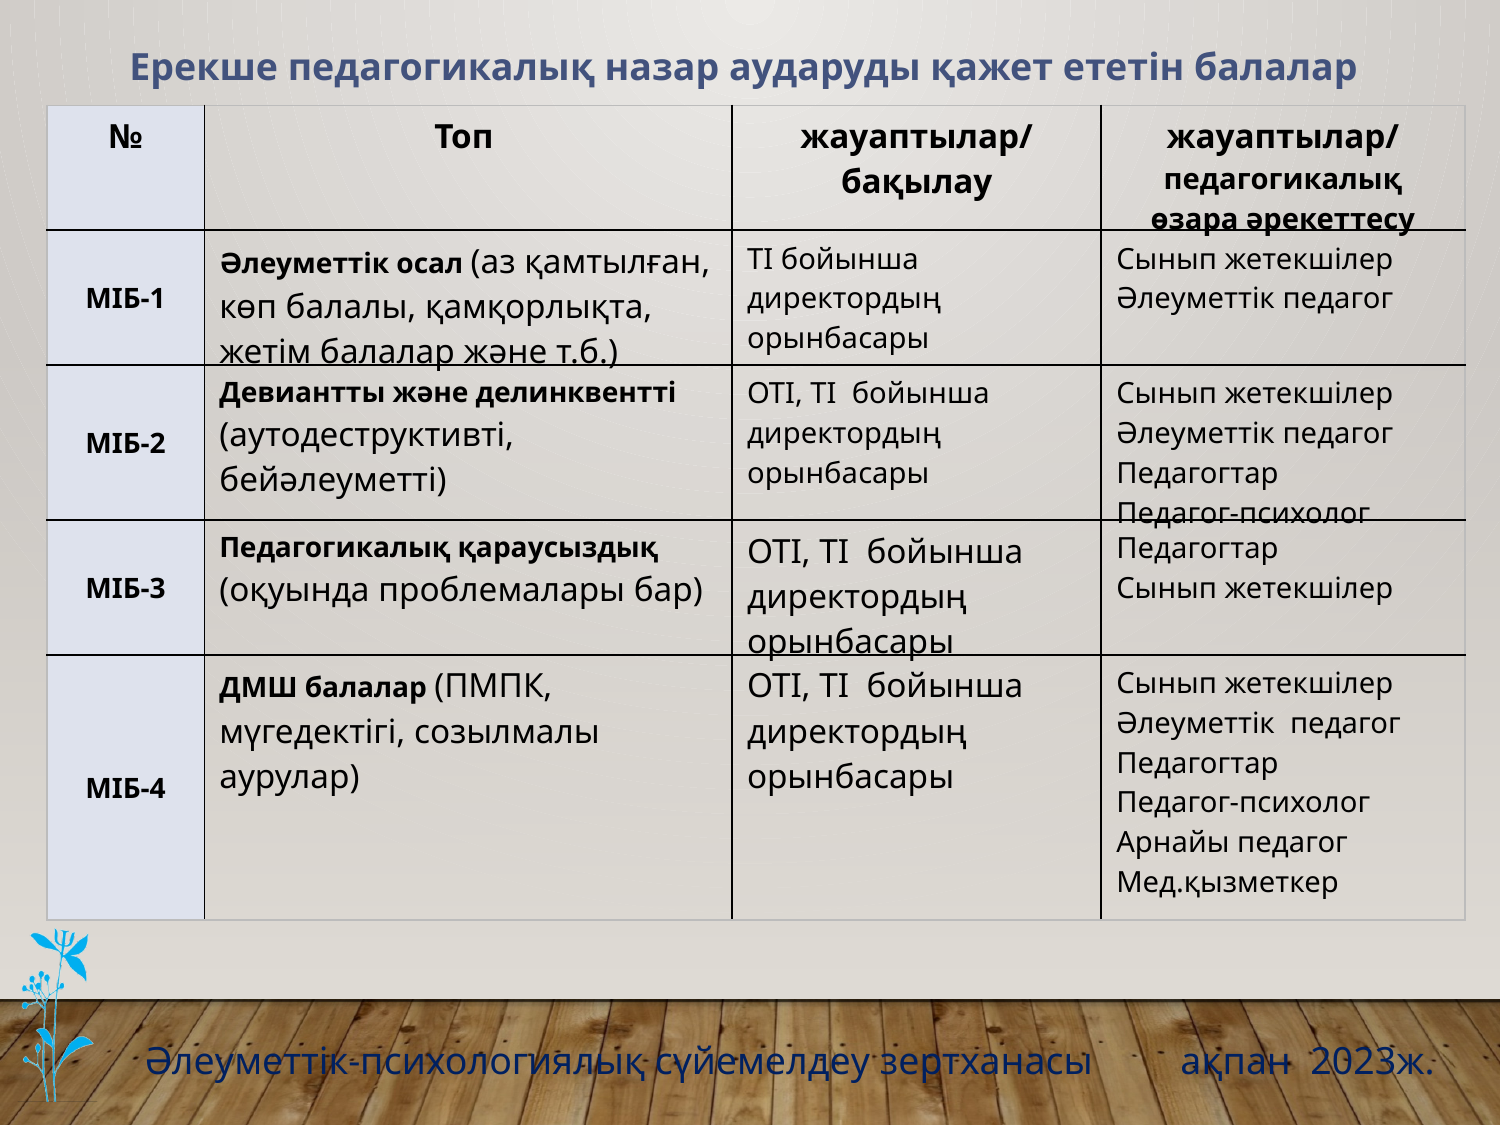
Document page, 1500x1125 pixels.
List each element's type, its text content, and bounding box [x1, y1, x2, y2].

table_header Топ [205, 106, 731, 229]
picture [0, 916, 1500, 1125]
table_cell Девиантты және делинквентті (аутодеструктивті, бейәлеуметті) [205, 366, 731, 519]
table_header жауаптылар/ педагогикалық өзара әрекеттесу [1102, 106, 1464, 229]
table_cell Педагогтар Сынып жетекшілер [1102, 521, 1464, 654]
text_box Ерекше педагогикалық назар аударуды қажет ететін балалар [35, 35, 1454, 95]
table_cell МІБ-4 [48, 656, 204, 919]
table_cell Әлеуметтік осал (аз қамтылған, көп балалы, қамқорлықта, жетім балалар және т.б.) [205, 231, 731, 364]
table_cell ДМШ балалар (ПМПК, мүгедектігі, созылмалы аурулар) [205, 656, 731, 919]
table_cell ТІ бойынша директордың орынбасары [733, 231, 1100, 364]
table_cell Сынып жетекшілер Әлеуметтік педагог [1102, 231, 1464, 364]
text_box Әлеуметтік-психологиялық сүйемелдеу зертханасы ақпан 2023ж. [130, 1029, 1451, 1090]
table_cell Сынып жетекшілер Әлеуметтік педагог Педагогтар Педагог-психолог Арнайы педагог Мед.қызметкер [1102, 656, 1464, 919]
table_header жауаптылар/ бақылау [733, 106, 1100, 229]
table_cell ОТІ, ТІ бойынша директордың орынбасары [733, 656, 1100, 919]
table_header № [48, 106, 204, 229]
table_cell Сынып жетекшілер Әлеуметтік педагог Педагогтар Педагог-психолог [1102, 366, 1464, 519]
table_cell Педагогикалық қараусыздық (оқуында проблемалары бар) [205, 521, 731, 654]
table_cell МІБ-1 [48, 231, 204, 364]
table_cell ОТІ, ТІ бойынша директордың орынбасары [733, 521, 1100, 654]
table_cell МІБ-3 [48, 521, 204, 654]
table_cell ОТІ, ТІ бойынша директордың орынбасары [733, 366, 1100, 519]
table_cell МІБ-2 [48, 366, 204, 519]
